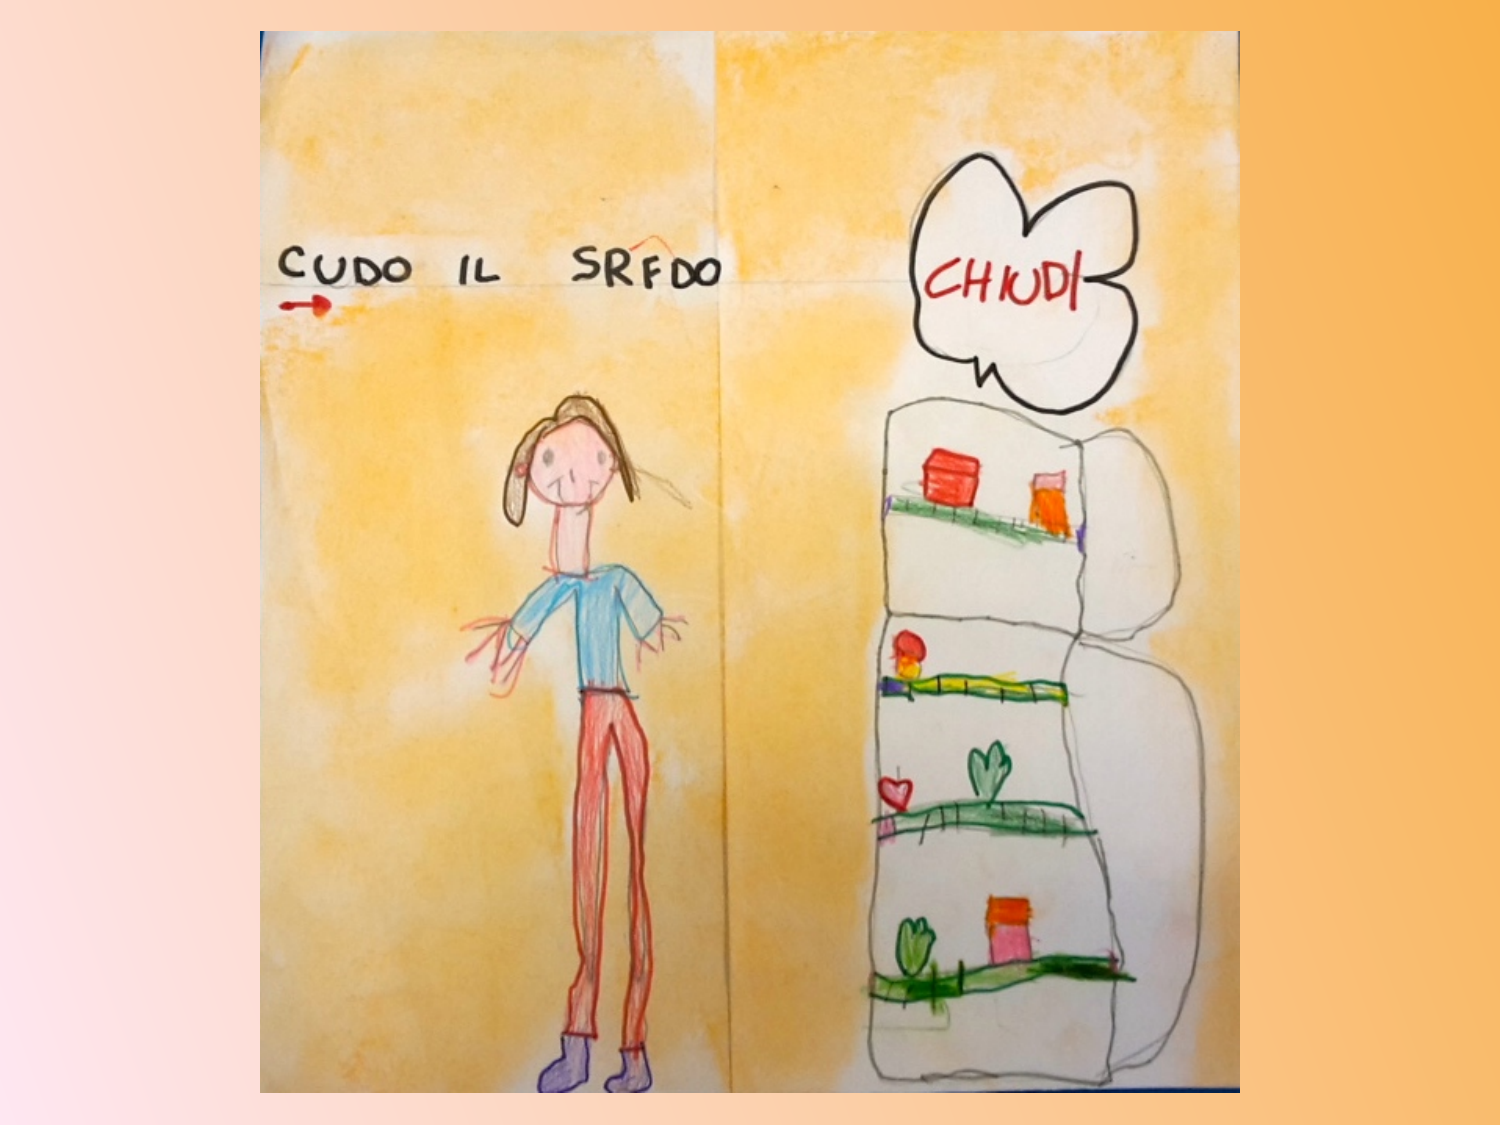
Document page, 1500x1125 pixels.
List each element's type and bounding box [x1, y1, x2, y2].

picture [260, 31, 1240, 1094]
